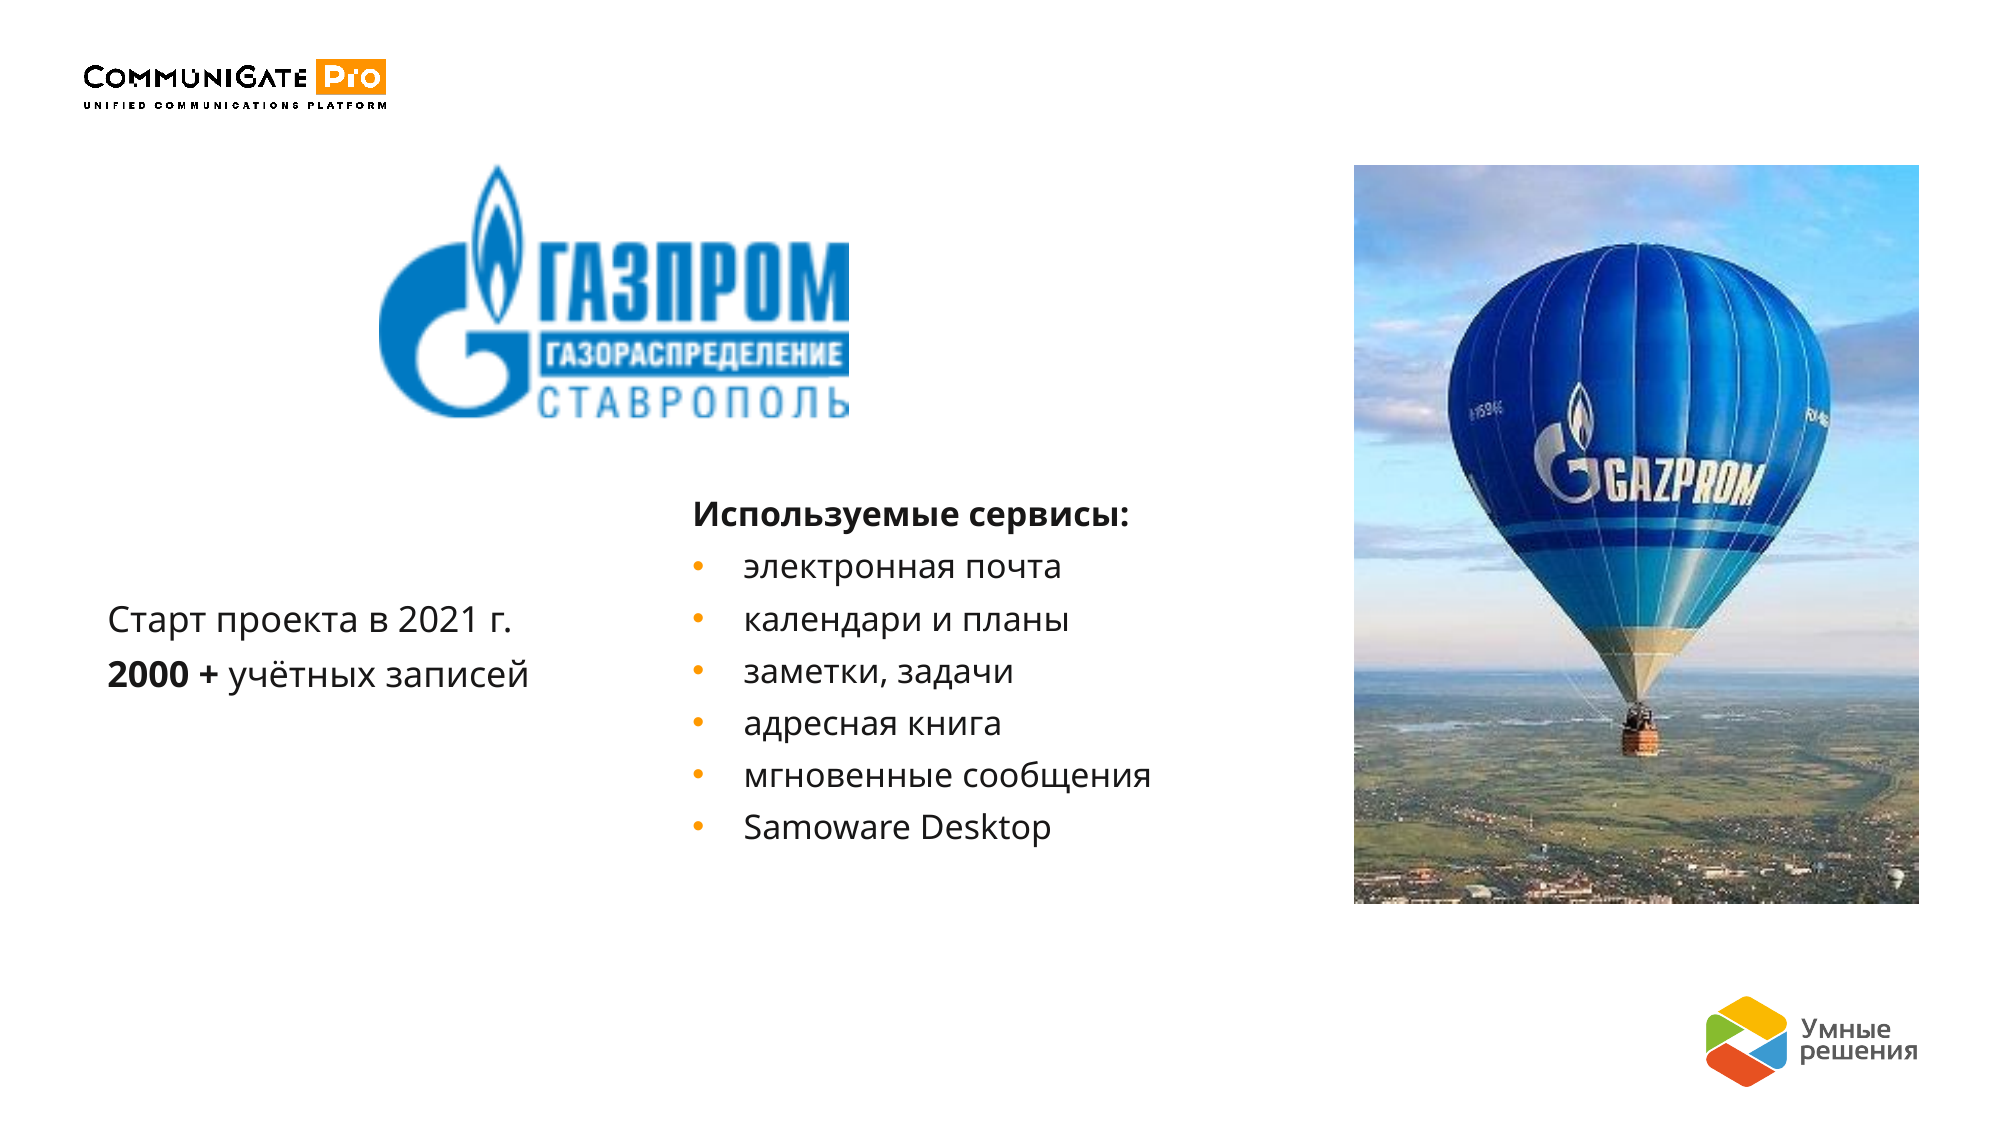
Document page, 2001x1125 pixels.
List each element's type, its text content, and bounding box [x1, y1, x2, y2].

text_box Cтарт проекта в 2021 г. 2000 + учётных записей [92, 589, 678, 800]
picture [1354, 164, 1919, 904]
picture [379, 152, 849, 435]
picture [64, 39, 405, 128]
text_box Используемые сервисы: электронная почта календари и планы заметки, задачи адресная книга мгновенные сообщения Samoware Desktop [678, 486, 1224, 1107]
picture [1706, 996, 1917, 1087]
